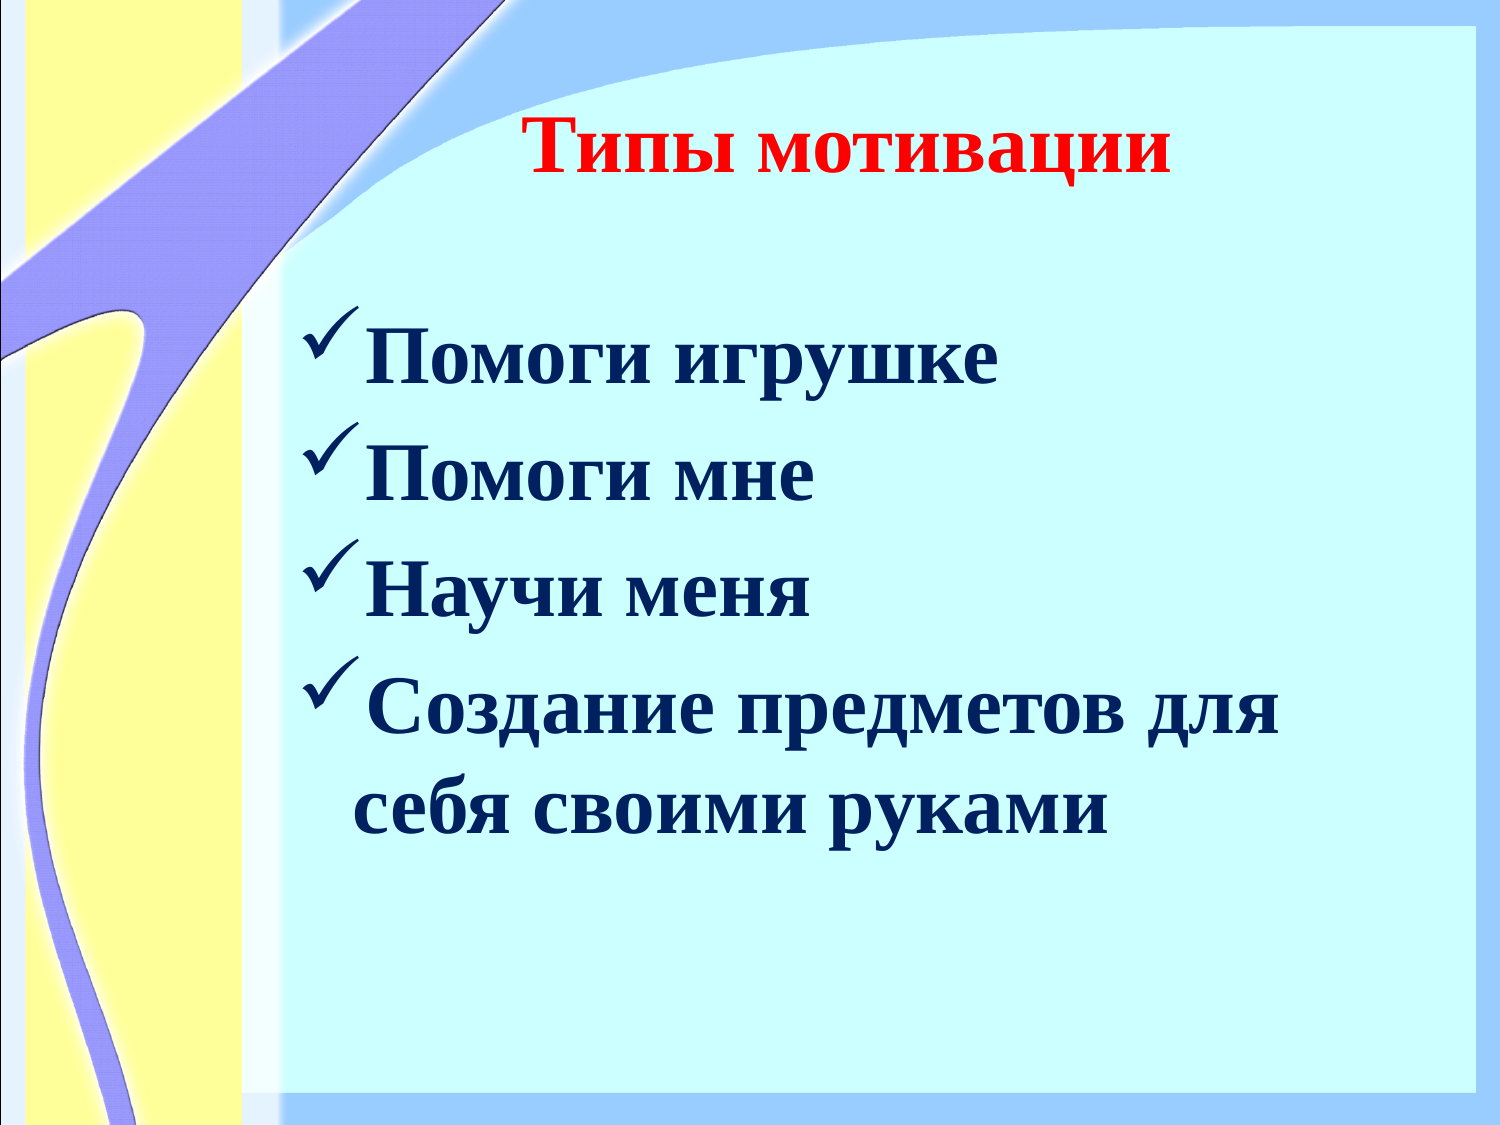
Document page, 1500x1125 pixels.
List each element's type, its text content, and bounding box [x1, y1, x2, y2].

title Типы мотивации [269, 45, 1425, 233]
list Помоги игрушке Помоги мне Научи меня Создание предметов для себя своими руками [281, 292, 1425, 1005]
picture [0, 0, 1500, 1125]
